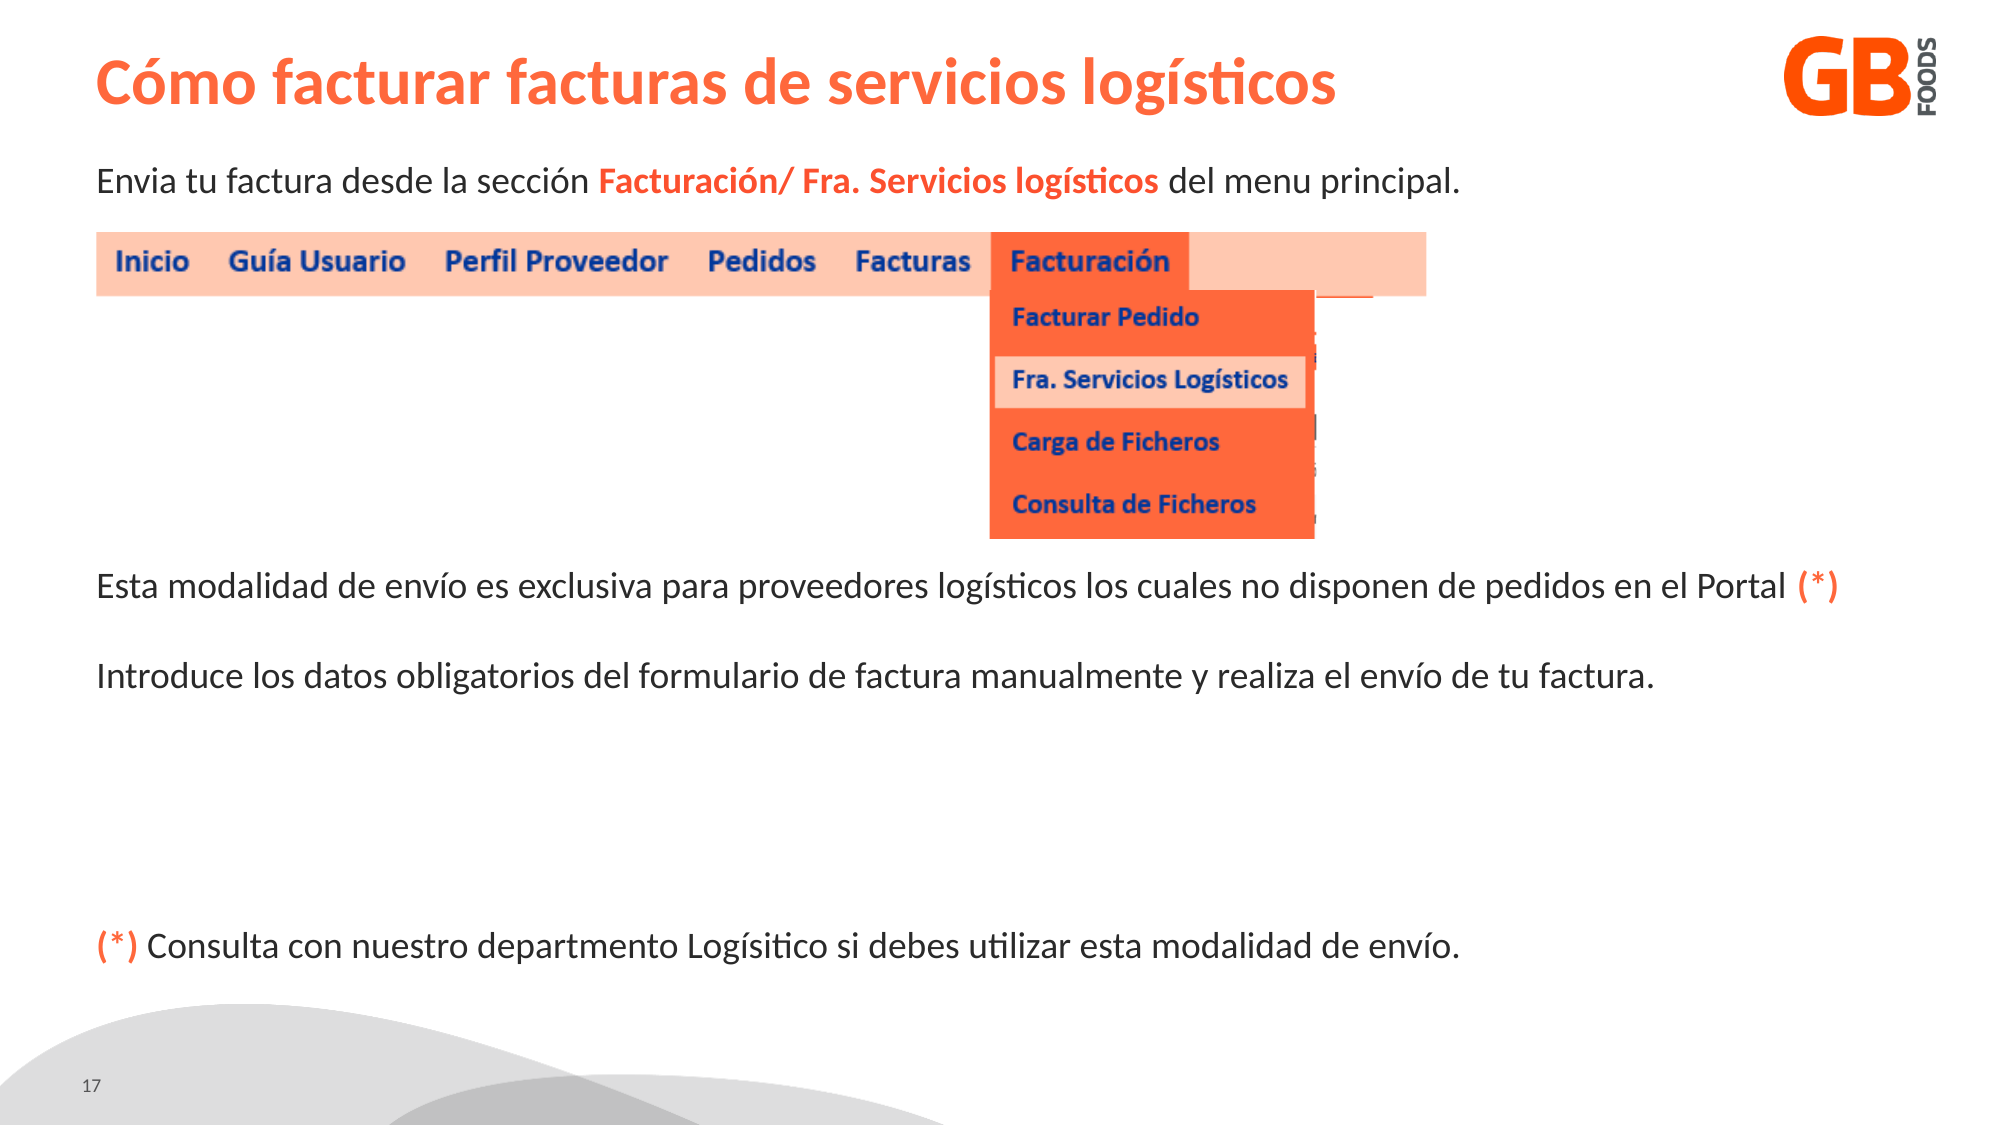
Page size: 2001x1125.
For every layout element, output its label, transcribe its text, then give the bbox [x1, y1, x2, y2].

picture [0, 1004, 947, 1125]
list Cómo facturar facturas de servicios logísticos [96, 37, 1841, 155]
list Envia tu factura desde la sección Facturación/ Fra. Servicios logísticos del menu principal. Esta modalidad de envío es exclusiva para proveedores logísticos los cuales no disponen de pedidos en el Portal (*) Introduce los datos obligatorios del formulario de factura manualmente y realiza el envío de tu factura. (*) Consulta con nuestro departmento Logísitico si debes utilizar esta modalidad de envío. [96, 156, 1939, 1028]
picture [96, 231, 1427, 539]
picture [1784, 36, 1936, 116]
